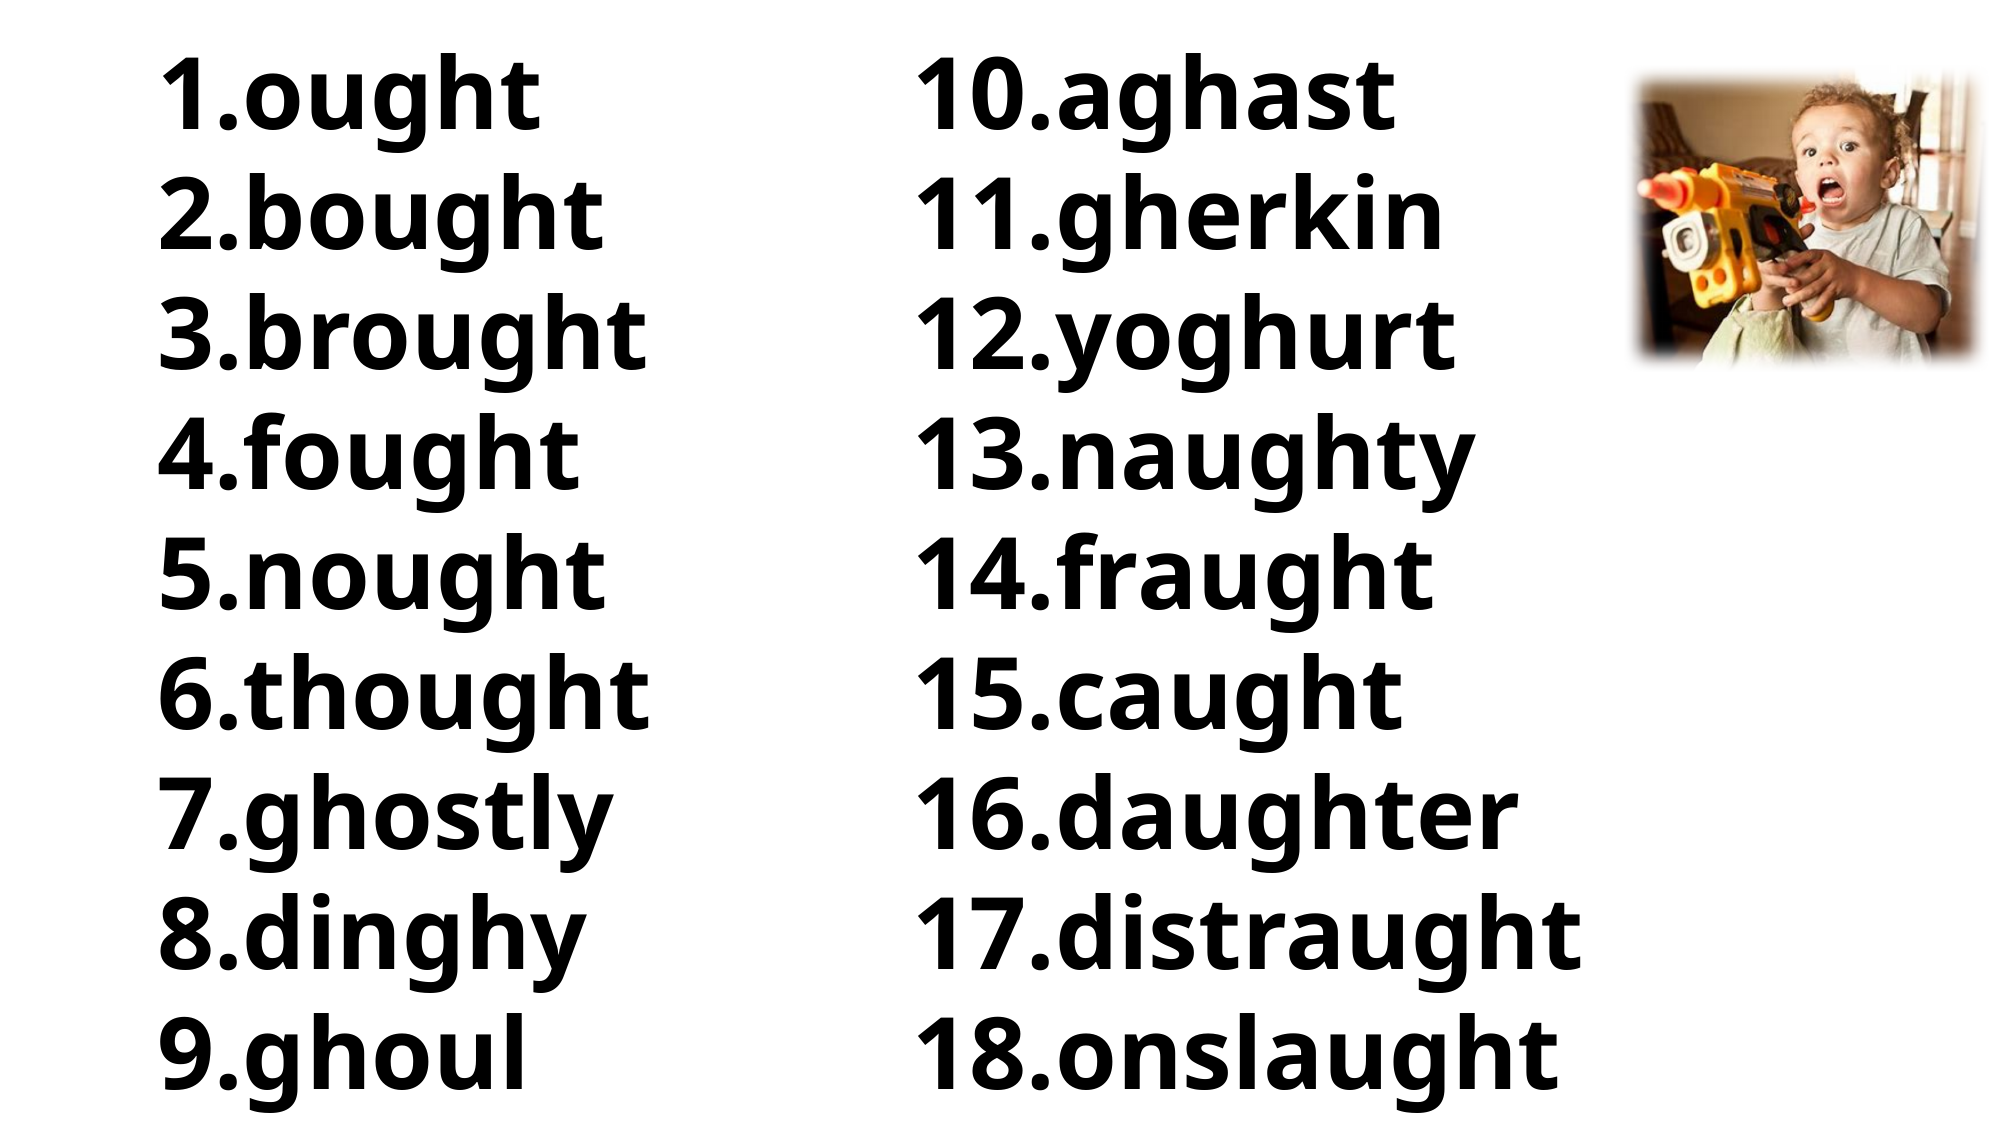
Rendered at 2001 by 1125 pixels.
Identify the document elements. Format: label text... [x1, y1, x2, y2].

text_box 10.aghast 11.gherkin 12.yoghurt 13.naughty 14.fraught 15.caught 16.daughter 17.distraught 18.onslaught [897, 22, 1960, 1125]
text_box ought bought brought fought nought thought 7.ghostly 8.dinghy 9.ghoul [142, 22, 868, 1125]
picture [1623, 64, 1990, 373]
